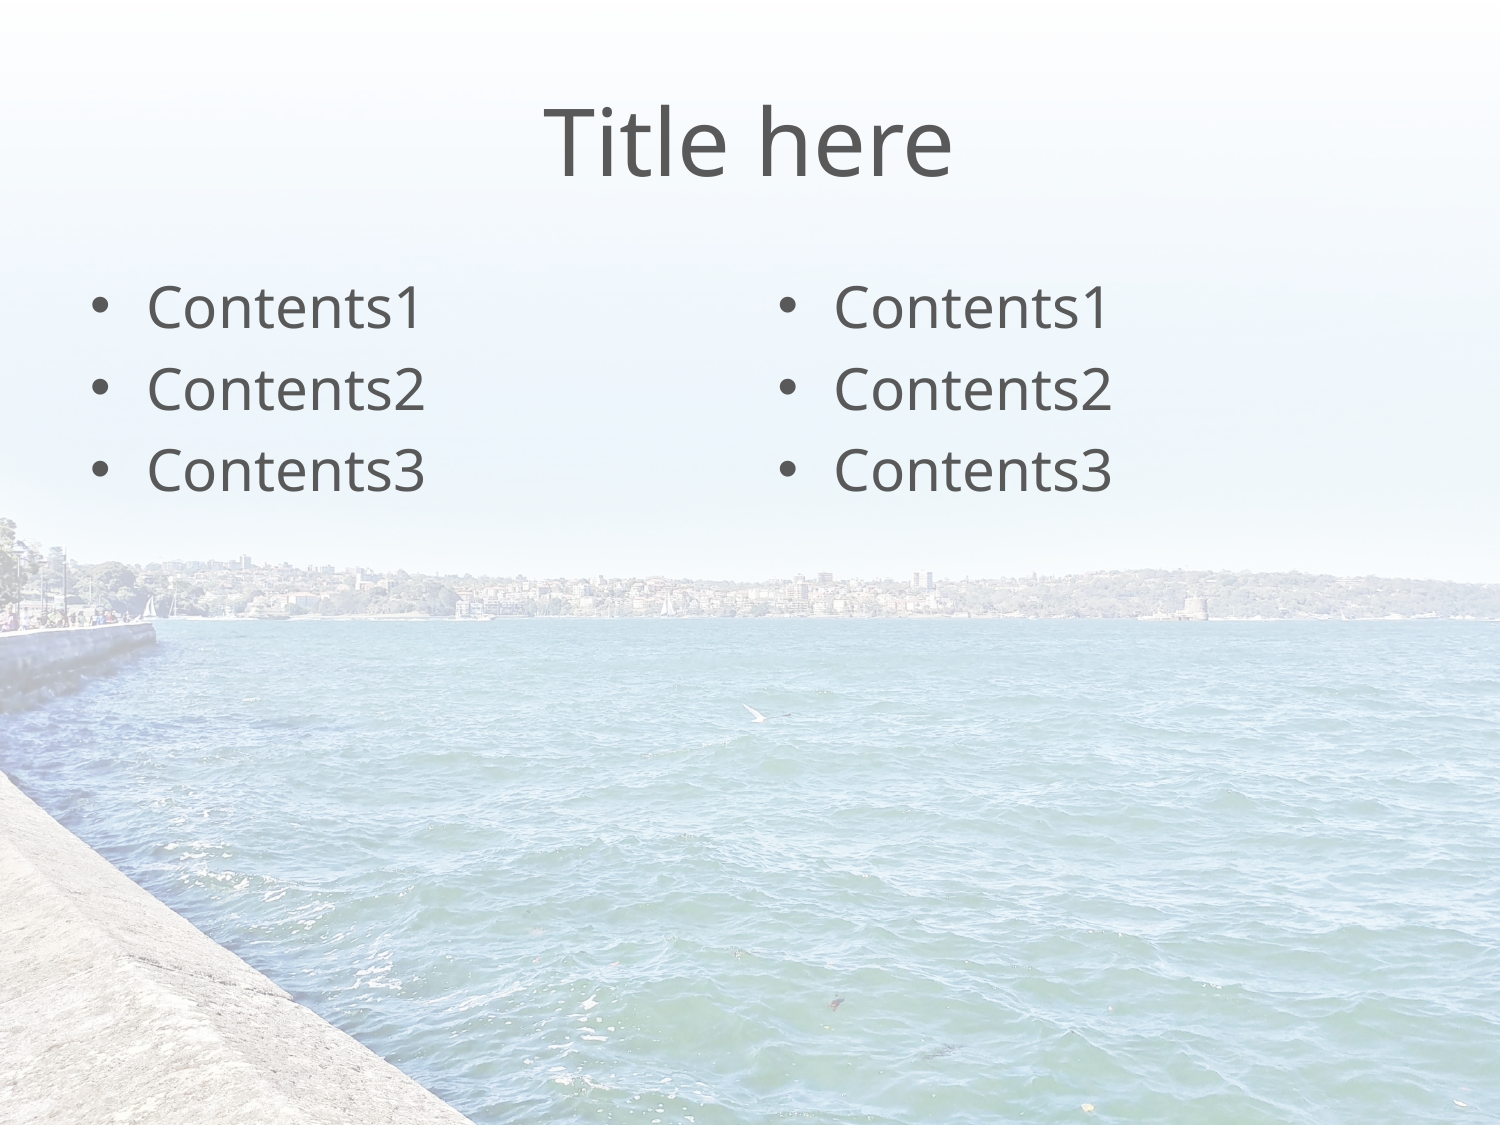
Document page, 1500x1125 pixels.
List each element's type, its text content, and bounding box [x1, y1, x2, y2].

list Contents1 Contents2 Contents3 [75, 262, 738, 1005]
text_box [0, 0, 1500, 1125]
list Contents1 Contents2 Contents3 [762, 262, 1425, 1005]
title Title here [75, 45, 1425, 233]
